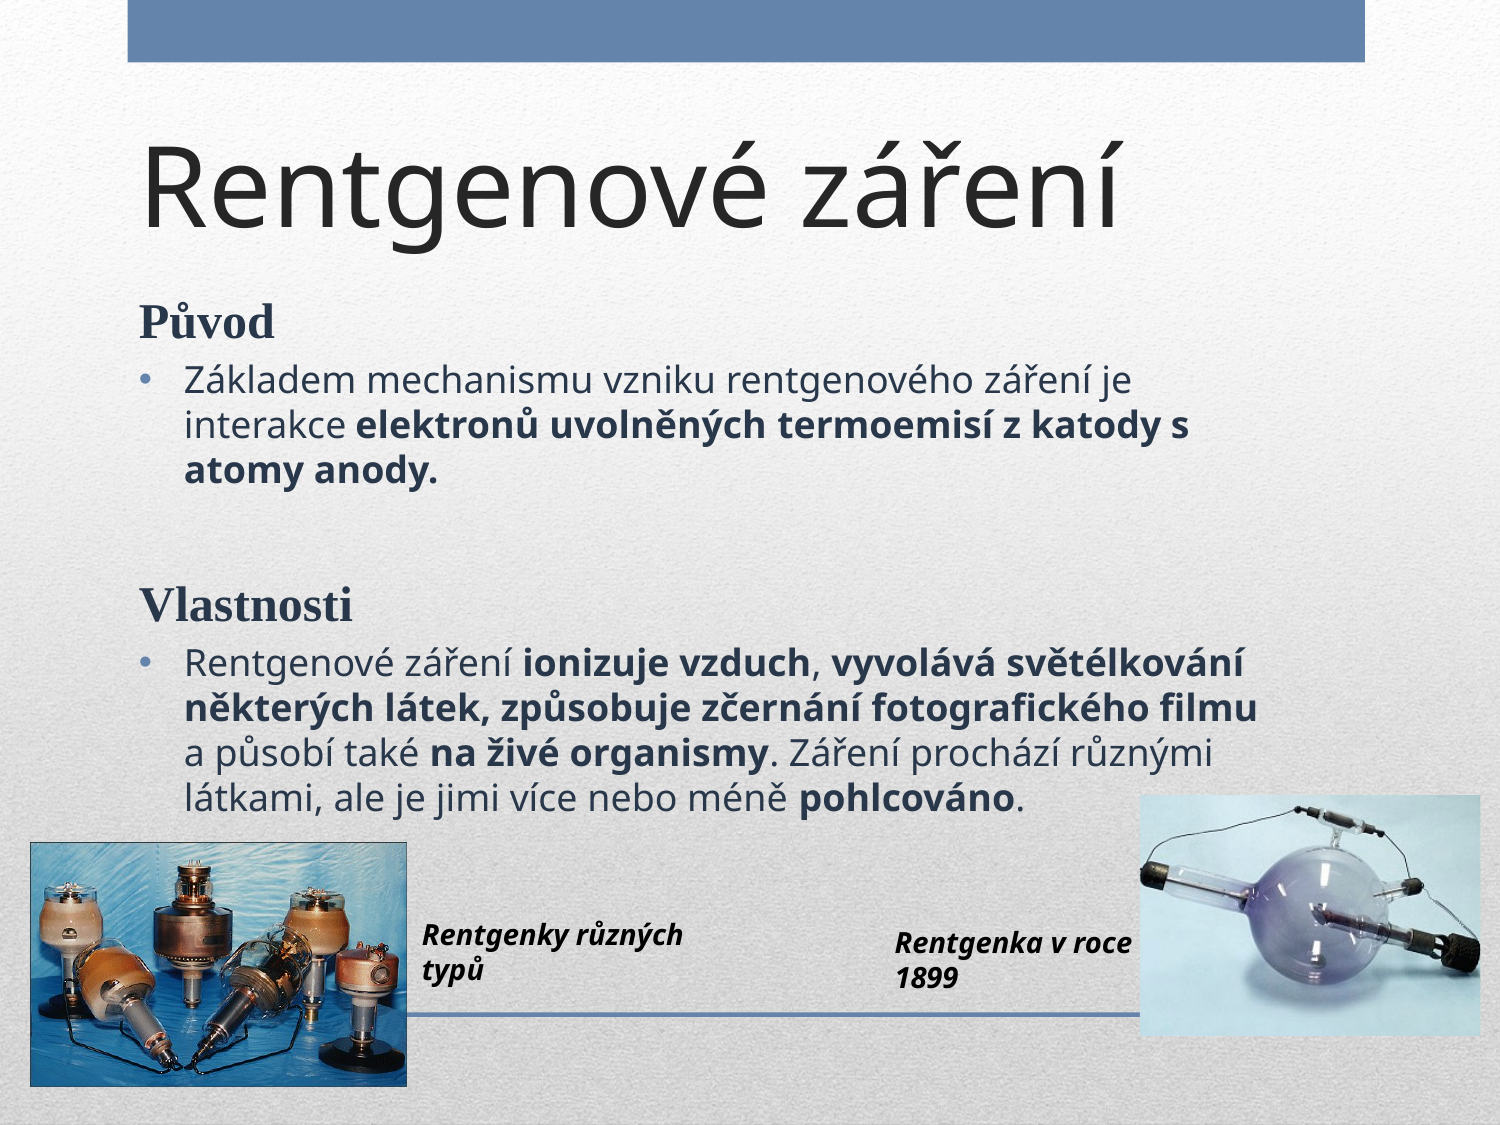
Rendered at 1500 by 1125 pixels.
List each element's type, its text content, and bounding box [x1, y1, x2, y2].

picture [29, 842, 408, 1088]
list Původ Základem mechanismu vzniku rentgenového záření je interakce elektronů uvolněných termoemisí z katody s atomy anody. Vlastnosti Rentgenové záření ionizuje vzduch, vyvolává světélkování některých látek, způsobuje zčernání fotografického filmu a působí také na živé organismy. Záření prochází různými látkami, ale je jimi více nebo méně pohlcováno. [123, 219, 1282, 941]
text_box Rentgenka v roce 1899 [879, 916, 1134, 1002]
picture [1138, 794, 1482, 1037]
text_box Rentgenky různých typů [413, 909, 738, 994]
title Rentgenové záření [123, 101, 1237, 219]
